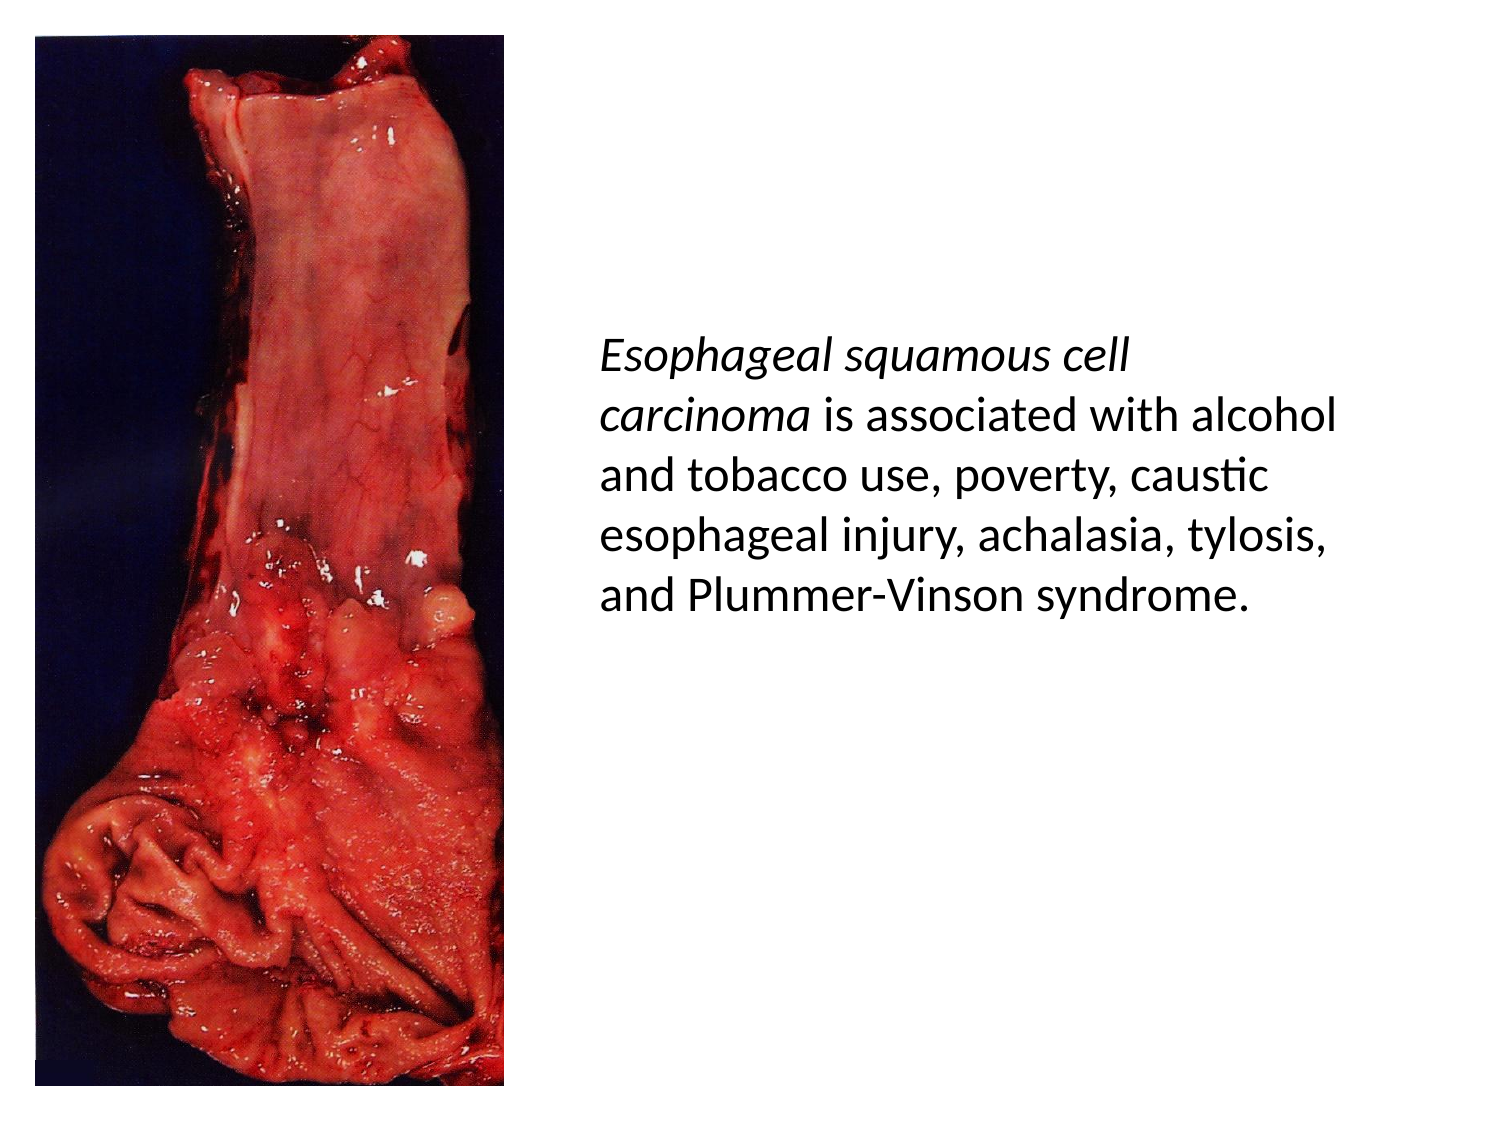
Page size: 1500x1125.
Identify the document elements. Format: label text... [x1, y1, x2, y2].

picture [34, 34, 505, 1086]
text_box Esophageal squamous cell carcinoma is associated with alcohol and tobacco use, poverty, caustic esophageal injury, achalasia, tylosis, and Plummer-Vinson syndrome. [584, 314, 1365, 630]
